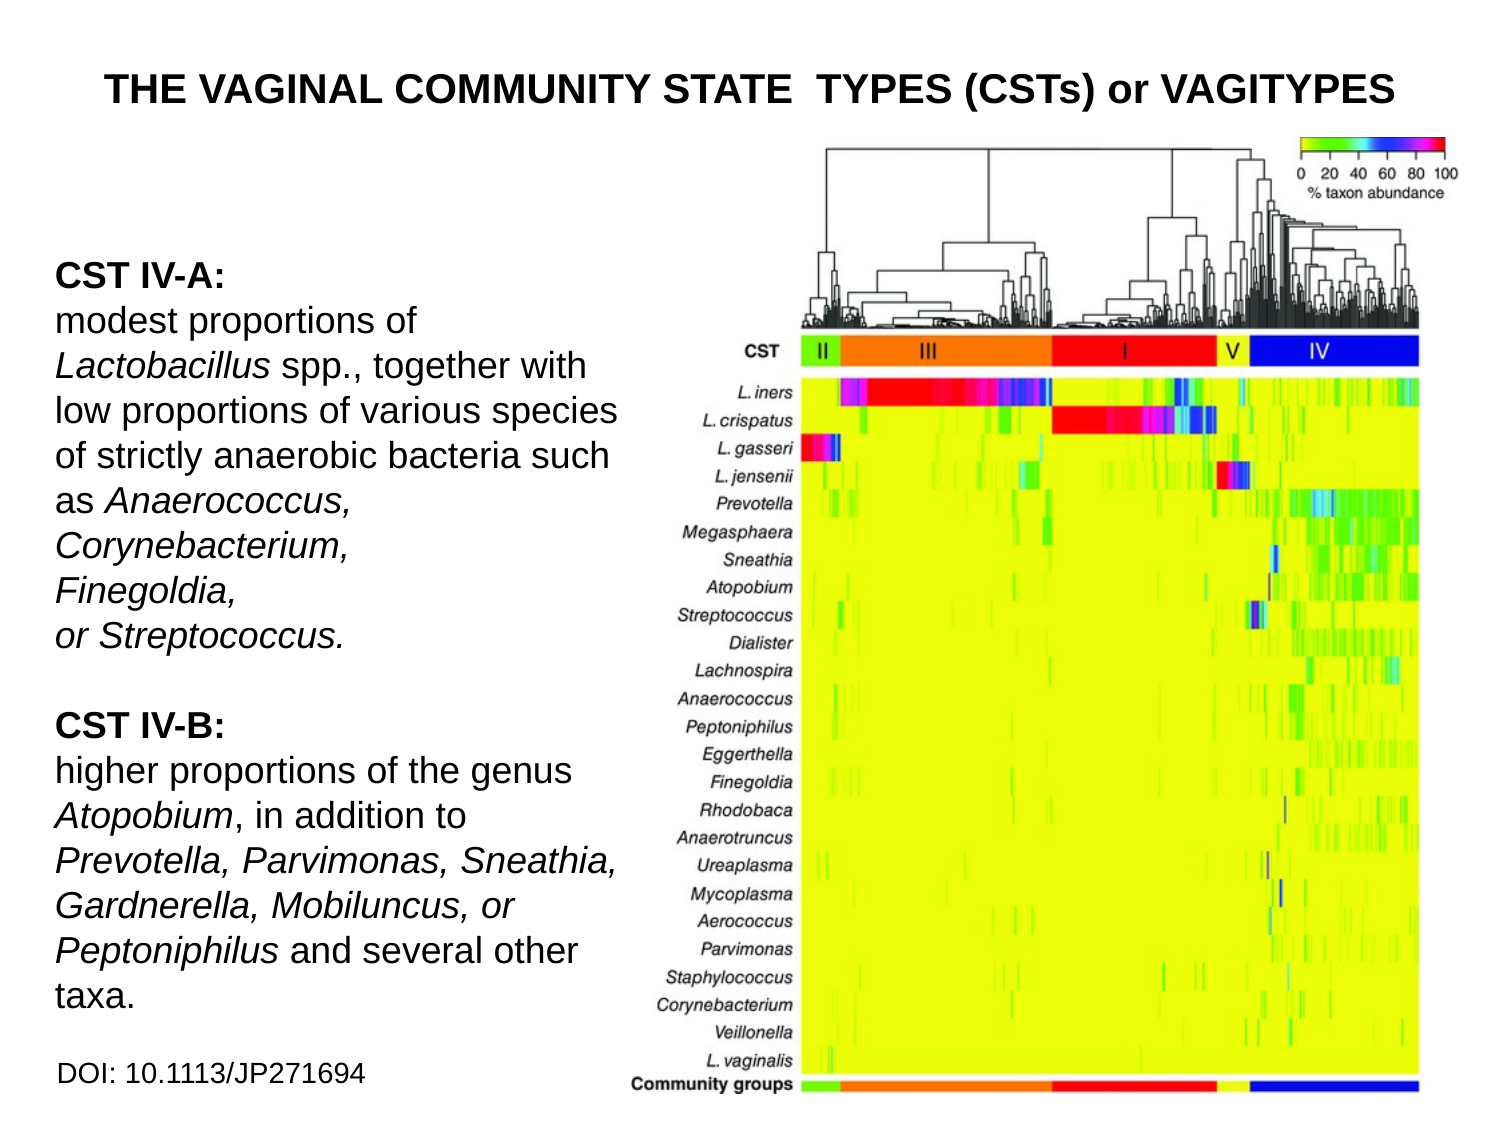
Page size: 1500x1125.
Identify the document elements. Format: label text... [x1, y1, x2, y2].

text_box CST IV-A: modest proportions of Lactobacillus spp., together with low proportions of various species of strictly anaerobic bacteria such as Anaerococcus, Corynebacterium, Finegoldia, or Streptococcus. CST IV-B: higher proportions of the genus Atopobium, in addition to Prevotella, Parvimonas, Sneathia, Gardnerella, Mobiluncus, or Peptoniphilus and several other taxa. [40, 243, 626, 1069]
text_box DOI: 10.1113/JP271694 [41, 1046, 382, 1097]
picture [631, 136, 1460, 1094]
text_box THE VAGINAL COMMUNITY STATE TYPES (CSTs) or VAGITYPES [88, 54, 1412, 120]
